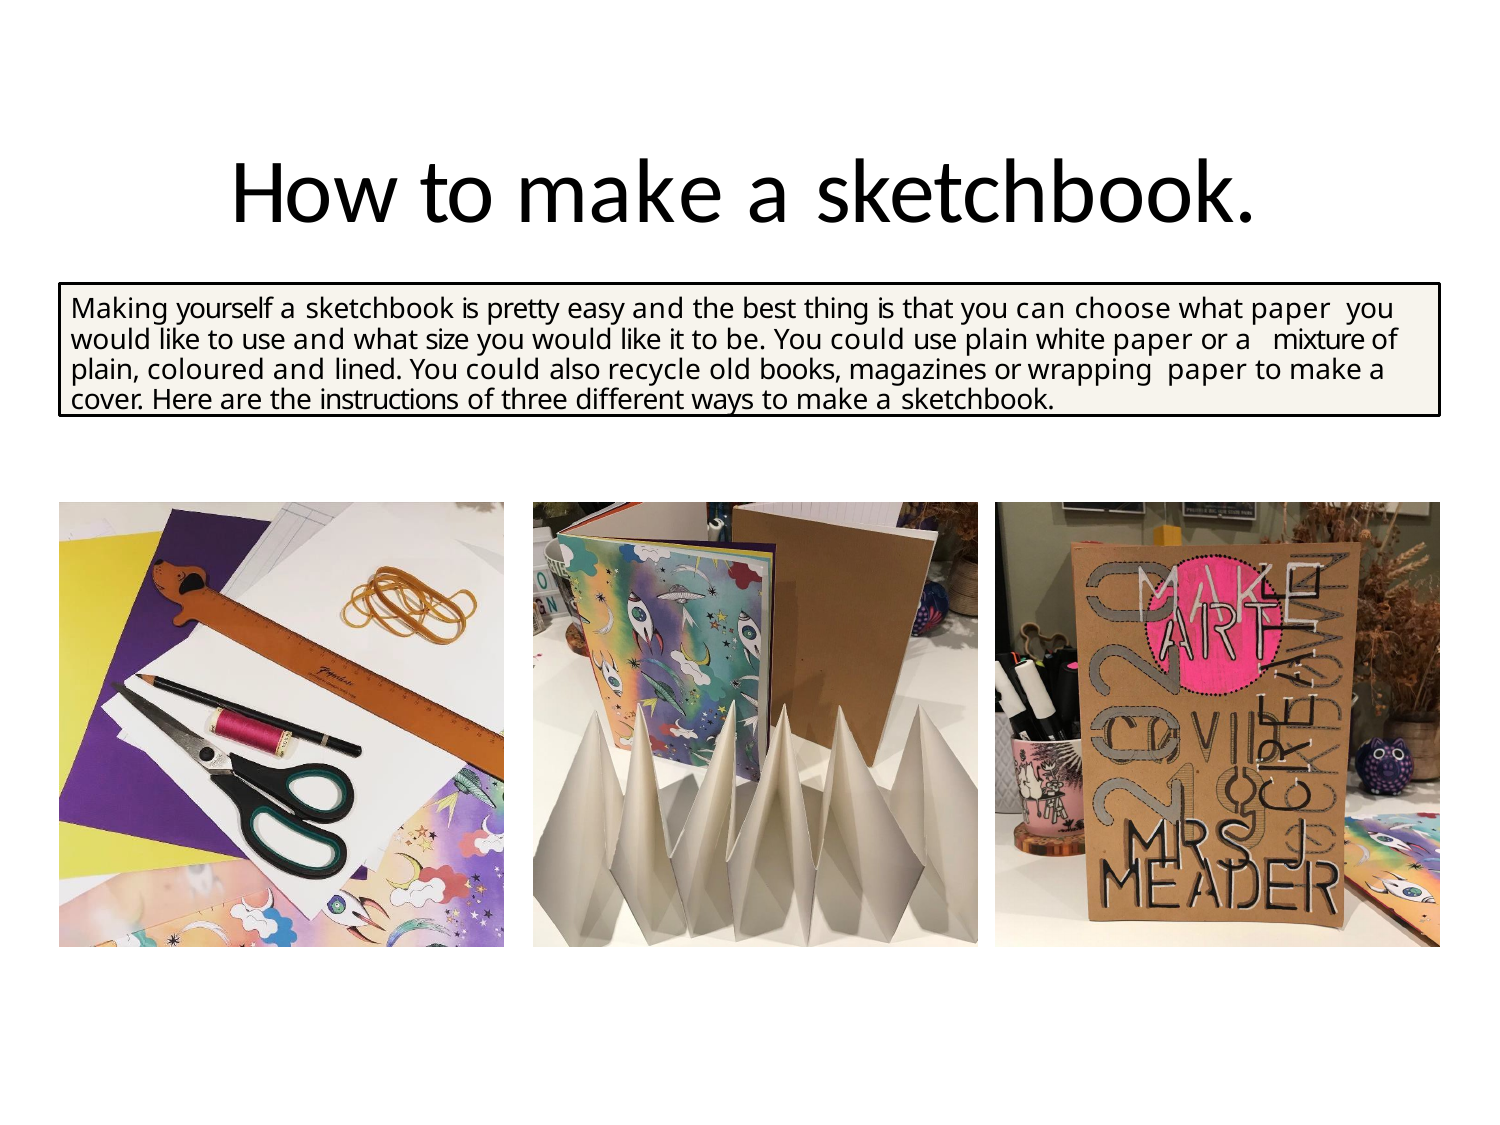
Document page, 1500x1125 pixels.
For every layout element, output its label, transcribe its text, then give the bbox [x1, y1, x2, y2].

text_box Making yourself a sketchbook is pretty easy and the best thing is that you can choose what paper you would like to use and what size you would like it to be. You could use plain white paper or a mixture of plain, coloured and lined. You could also recycle old books, magazines or wrapping paper to make a cover. Here are the instructions of three different ways to make a sketchbook. [59, 283, 1440, 416]
picture [533, 502, 978, 947]
title How to make a sketchbook. [59, 89, 1398, 280]
picture [995, 502, 1440, 947]
picture [59, 502, 504, 947]
